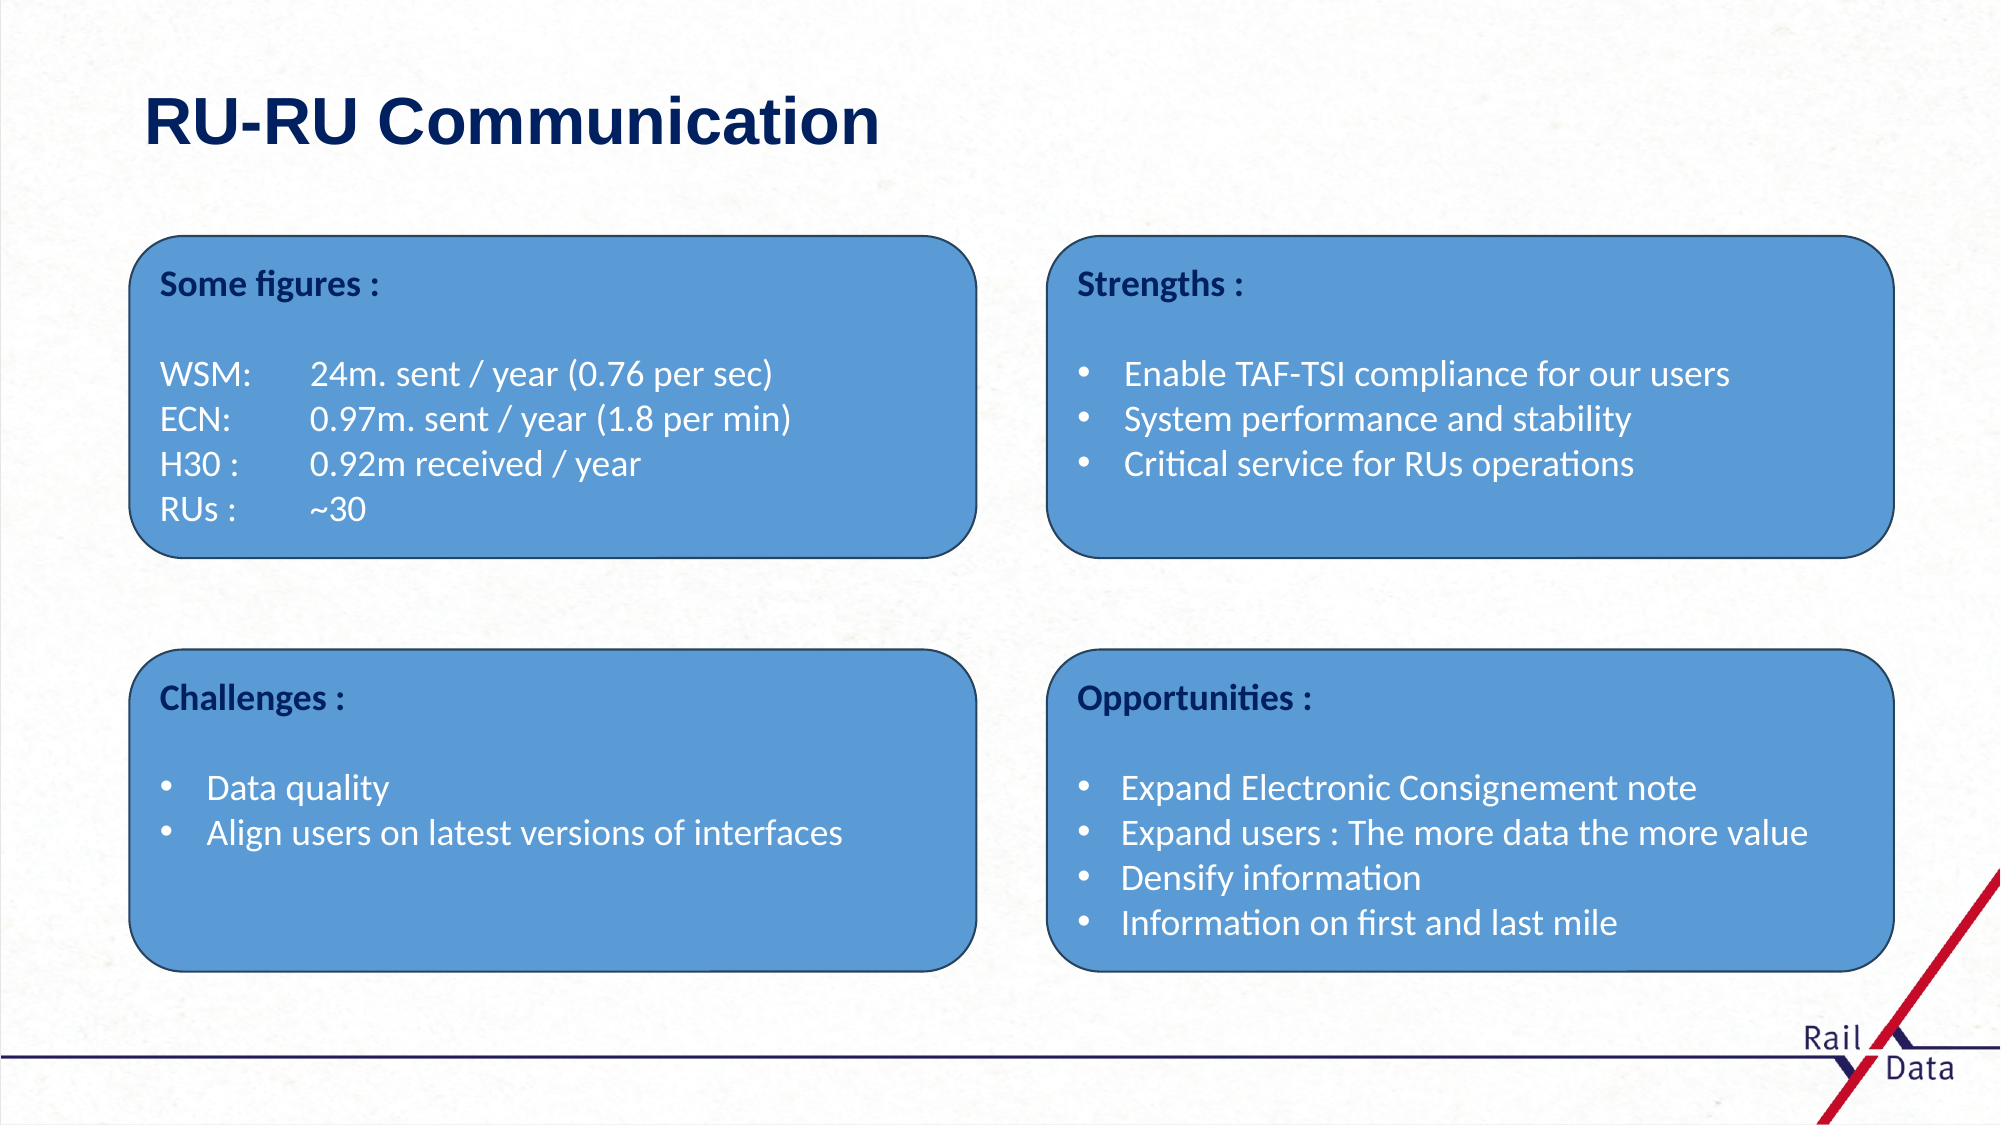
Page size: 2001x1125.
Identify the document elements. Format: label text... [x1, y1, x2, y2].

text_box Opportunities : Expand Electronic Consignement note Expand users : The more data the more value Densify information Information on first and last mile [1045, 648, 1895, 973]
text_box Challenges : Data quality Align users on latest versions of interfaces [128, 648, 978, 973]
title RU-RU Communication [129, 60, 1855, 187]
text_box Some figures : WSM: 24m. sent / year (0.76 per sec) ECN: 0.97m. sent / year (1.8 per min) H30 : 0.92m received / year RUs : ~30 [128, 234, 978, 560]
text_box Strengths : Enable TAF-TSI compliance for our users System performance and stability Critical service for RUs operations [1045, 234, 1895, 560]
picture [0, 0, 2001, 1125]
